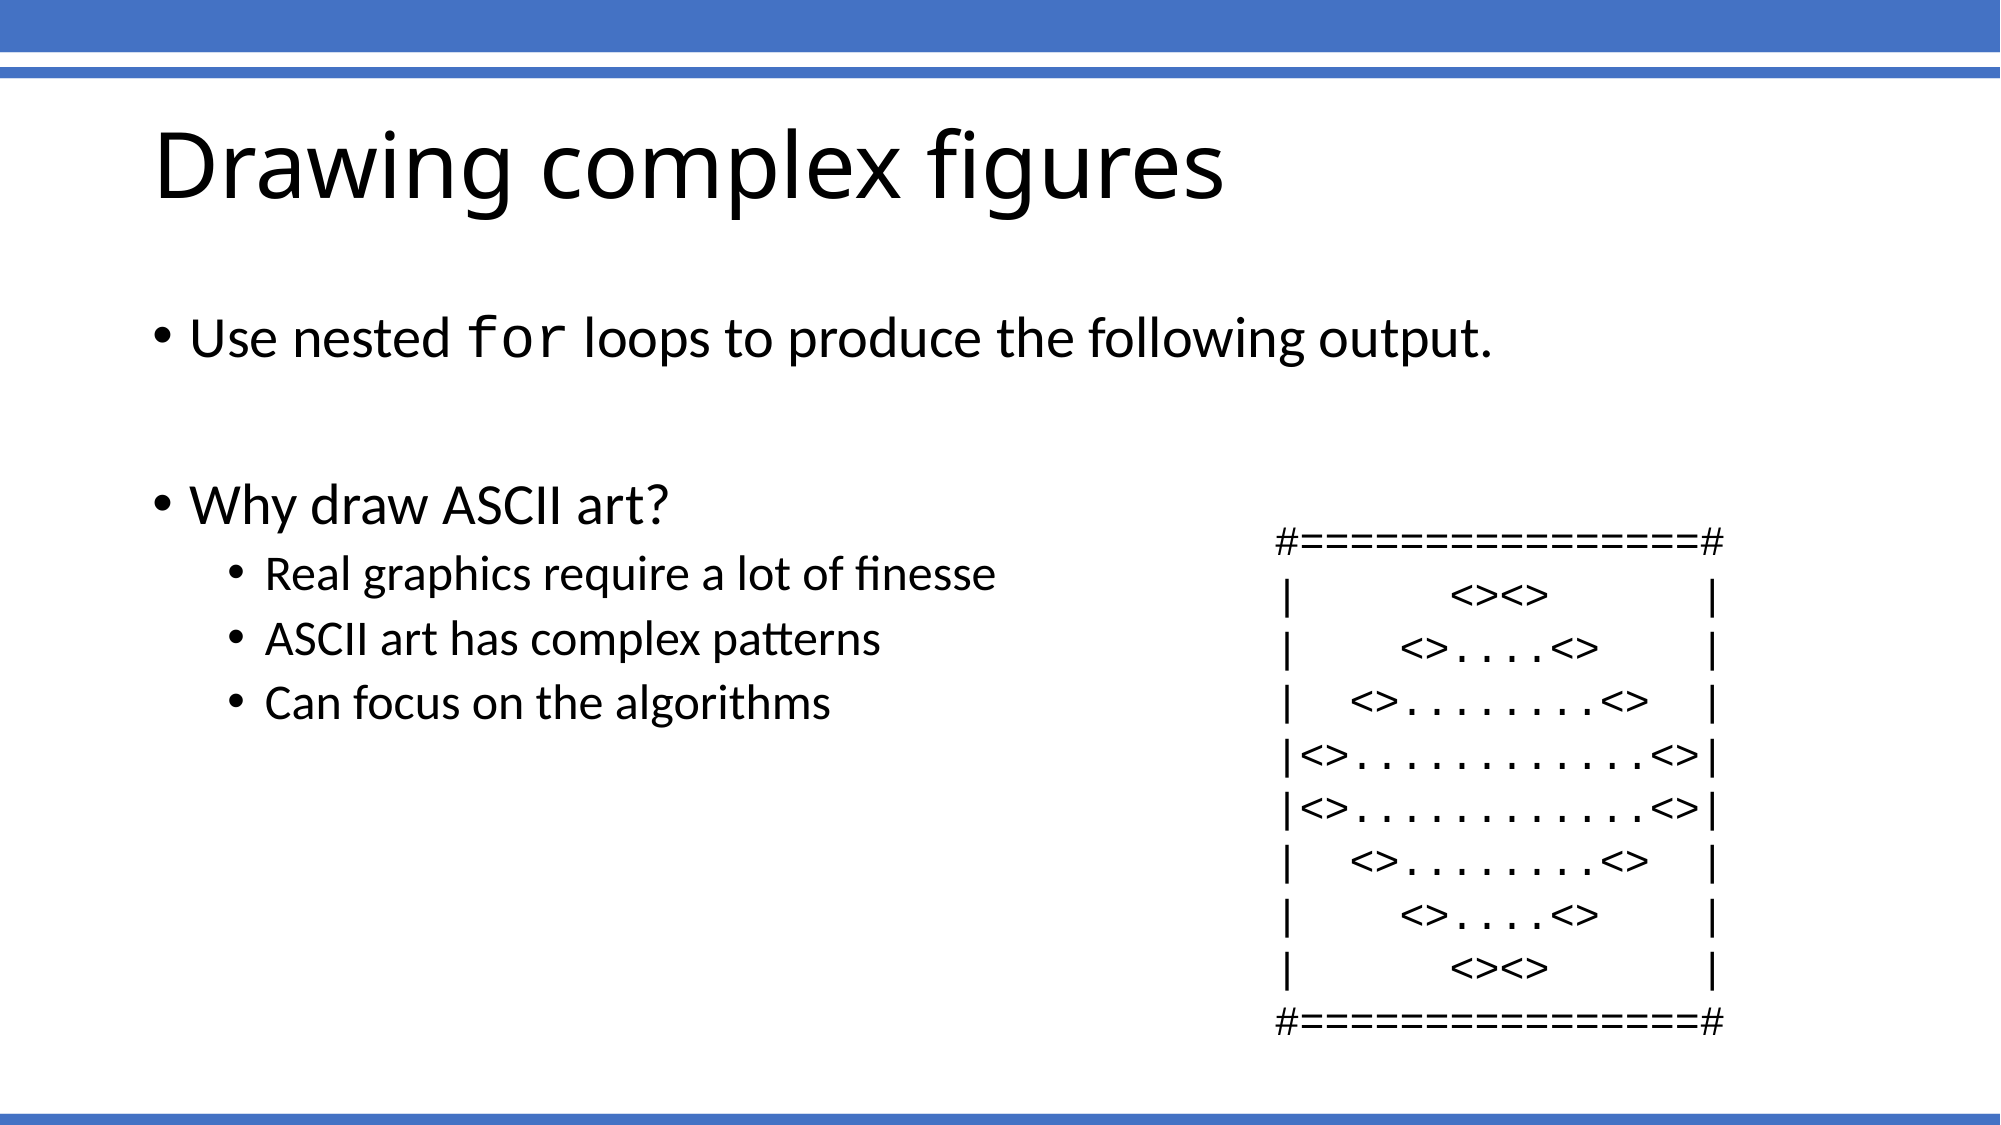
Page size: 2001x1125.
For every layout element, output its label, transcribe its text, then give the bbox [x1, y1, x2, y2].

list Use nested for loops to produce the following output. Why draw ASCII art? Real graphics require a lot of finesse ASCII art has complex patterns Can focus on the algorithms [137, 299, 1863, 1014]
text_box #================# | <><> | | <>....<> | | <>........<> | |<>............<>| |<>............<>| | <>........<> | | <>....<> | | <><> | #================# [1241, 512, 1740, 1053]
title Drawing complex figures [137, 59, 1863, 278]
